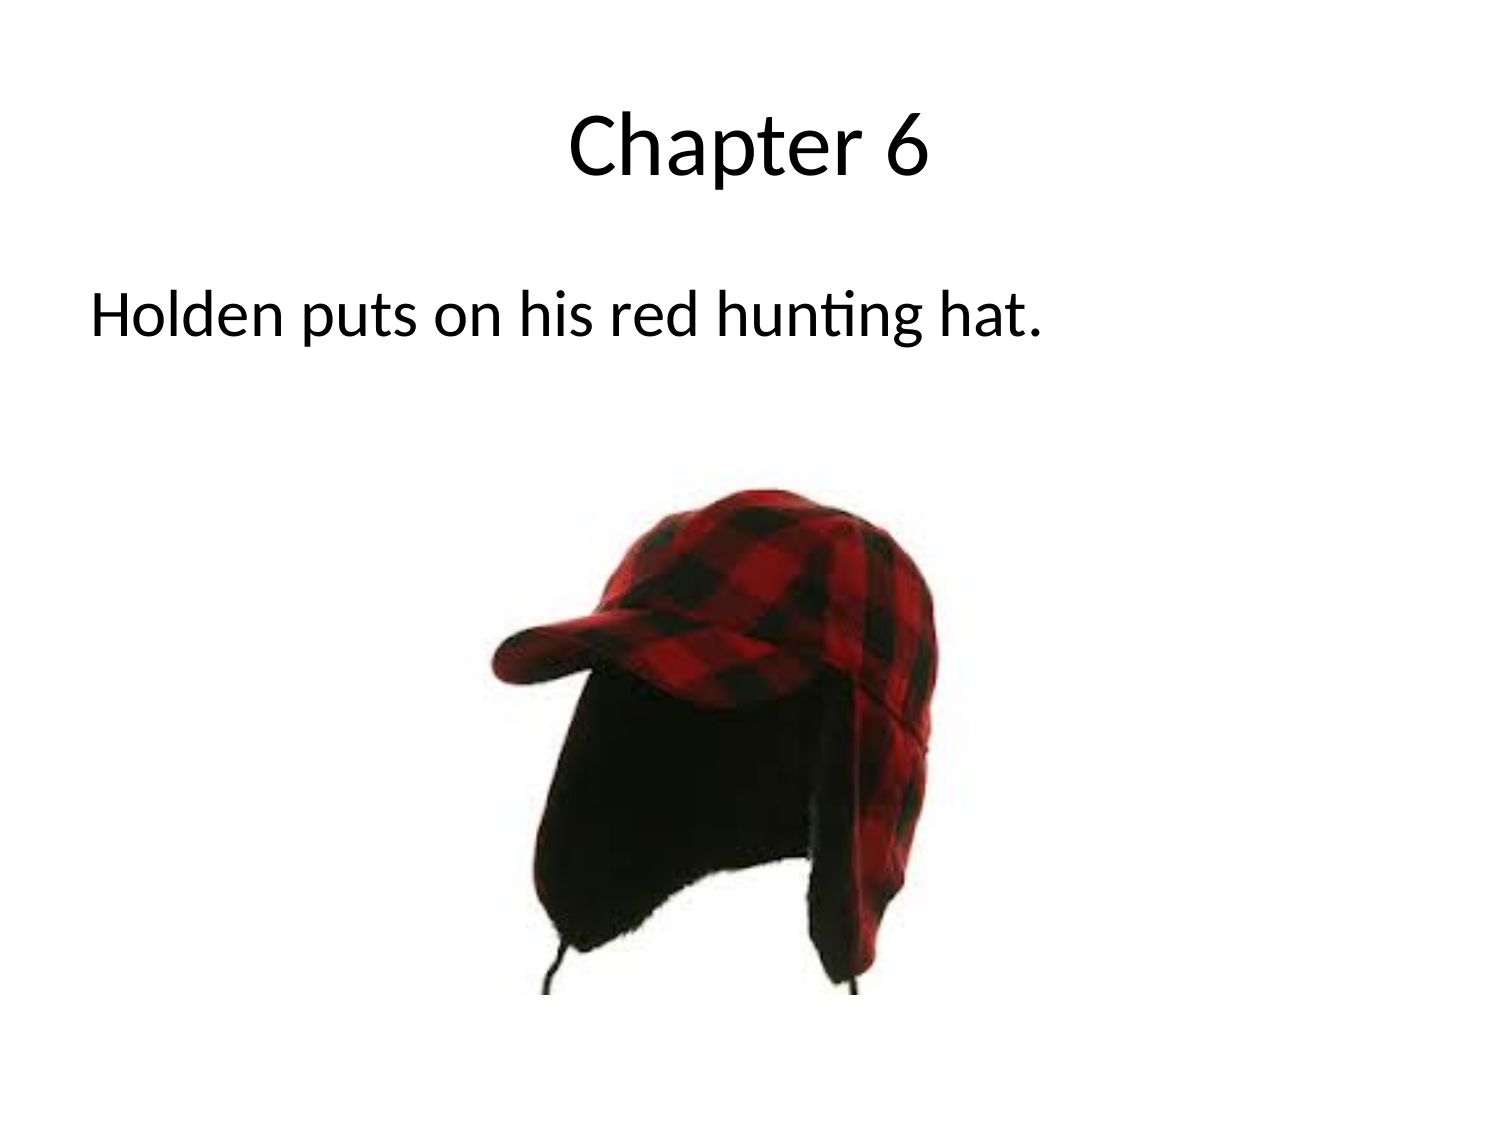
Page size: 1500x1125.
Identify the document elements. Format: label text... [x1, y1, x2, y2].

picture [464, 470, 990, 995]
title Chapter 6 [75, 45, 1425, 233]
list Holden puts on his red hunting hat. [75, 262, 1425, 1005]
